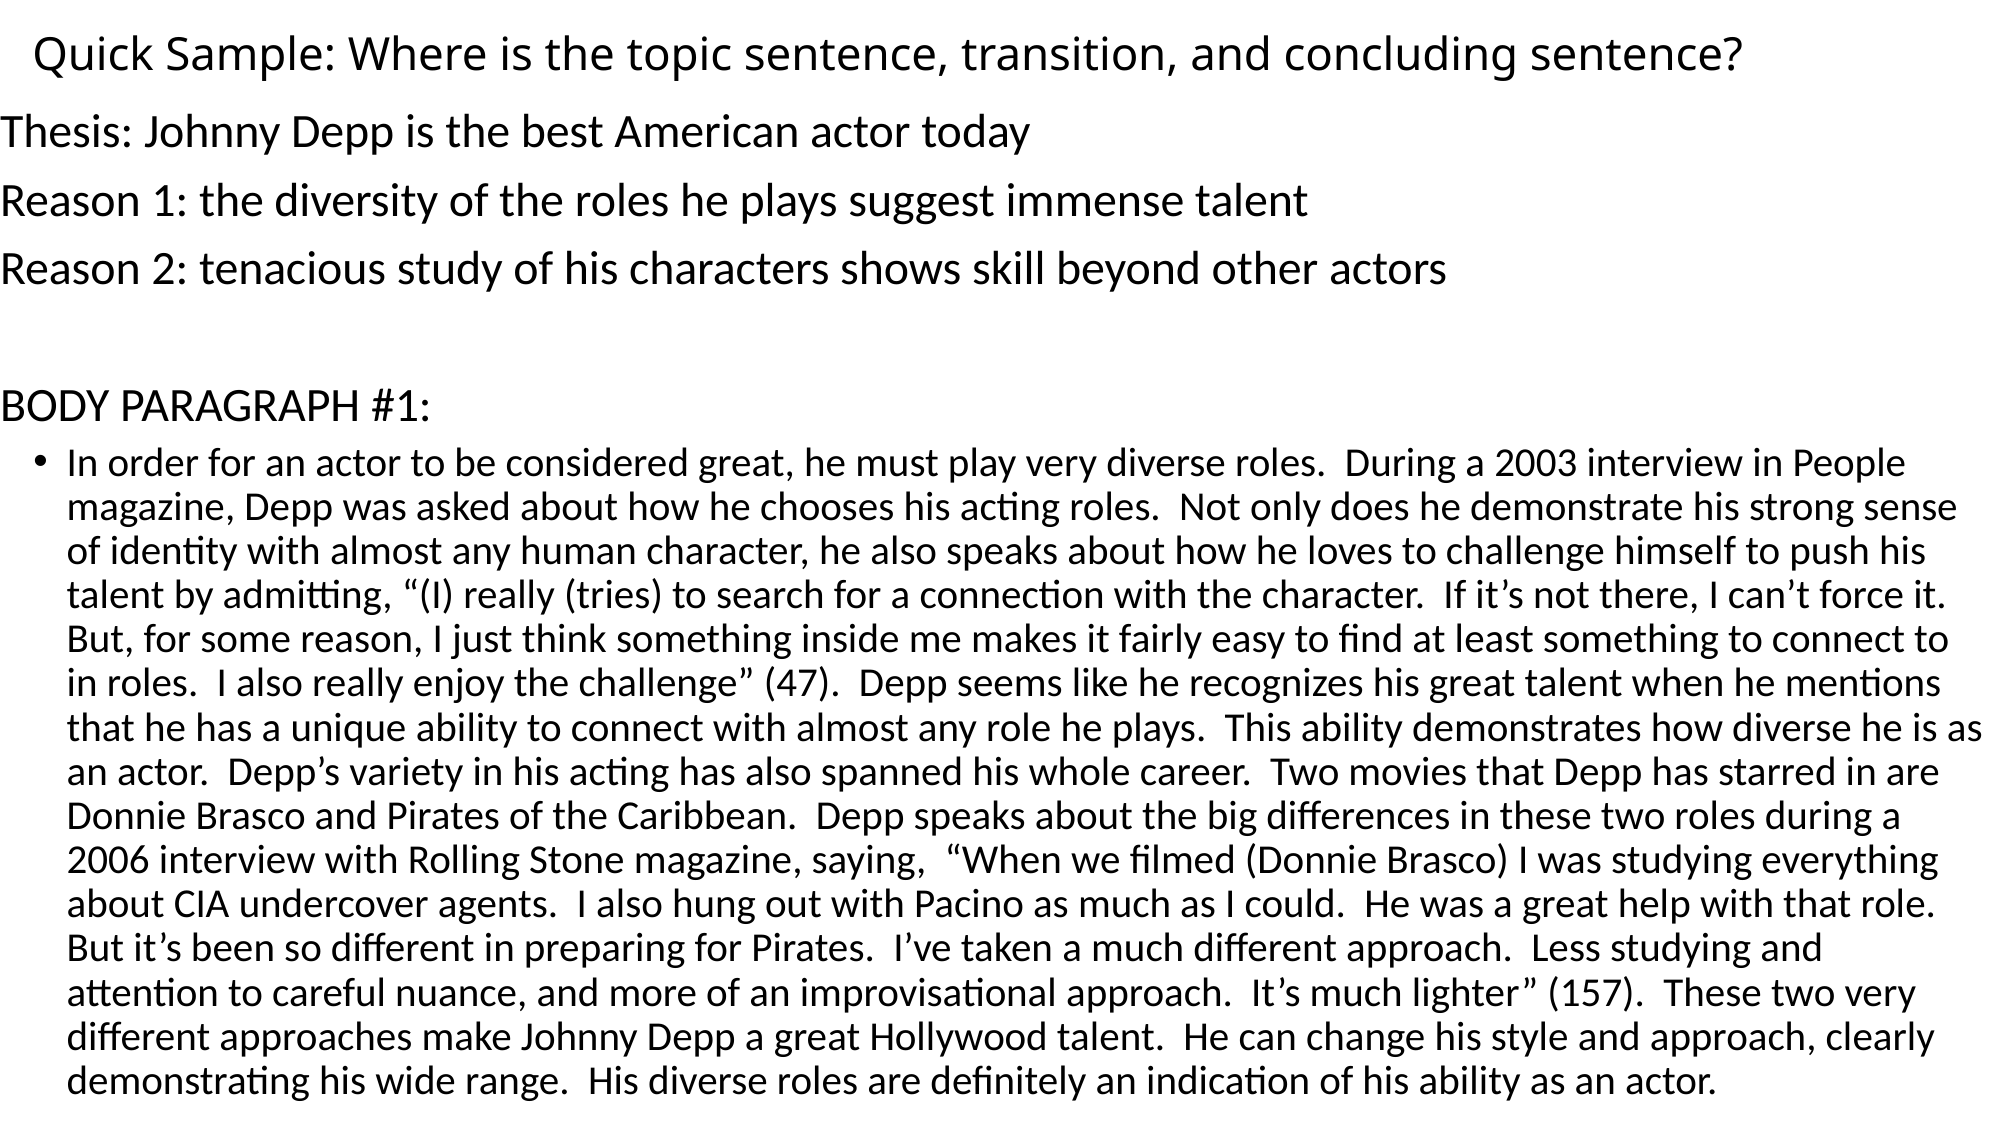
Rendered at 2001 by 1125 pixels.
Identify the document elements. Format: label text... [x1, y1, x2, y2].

title Quick Sample: Where is the topic sentence, transition, and concluding sentence? [17, 11, 1949, 98]
list Thesis: Johnny Depp is the best American actor today Reason 1: the diversity of the roles he plays suggest immense talent Reason 2: tenacious study of his characters shows skill beyond other actors BODY PARAGRAPH #1: In order for an actor to be considered great, he must play very diverse roles. During a 2003 interview in People magazine, Depp was asked about how he chooses his acting roles. Not only does he demonstrate his strong sense of identity with almost any human character, he also speaks about how he loves to challenge himself to push his talent by admitting, “(I) really (tries) to search for a connection with the character. If it’s not there, I can’t force it. But, for some reason, I just think something inside me makes it fairly easy to find at least something to connect to in roles. I also really enjoy the challenge” (47). Depp seems like he recognizes his great talent when he mentions that he has a unique ability to connect with almost any role he plays. This ability demonstrates how diverse he is as an actor. Depp’s variety in his acting has also spanned his whole career. Two movies that Depp has starred in are Donnie Brasco and Pirates of the Caribbean. Depp speaks about the big differences in these two roles during a 2006 interview with Rolling Stone magazine, saying, “When we filmed (Donnie Brasco) I was studying everything about CIA undercover agents. I also hung out with Pacino as much as I could. He was a great help with that role. But it’s been so different in preparing for Pirates. I’ve taken a much different approach. Less studying and attention to careful nuance, and more of an improvisational approach. It’s much lighter” (157). These two very different approaches make Johnny Depp a great Hollywood talent. He can change his style and approach, clearly demonstrating his wide range. His diverse roles are definitely an indication of his ability as an actor. [0, 98, 2000, 1125]
